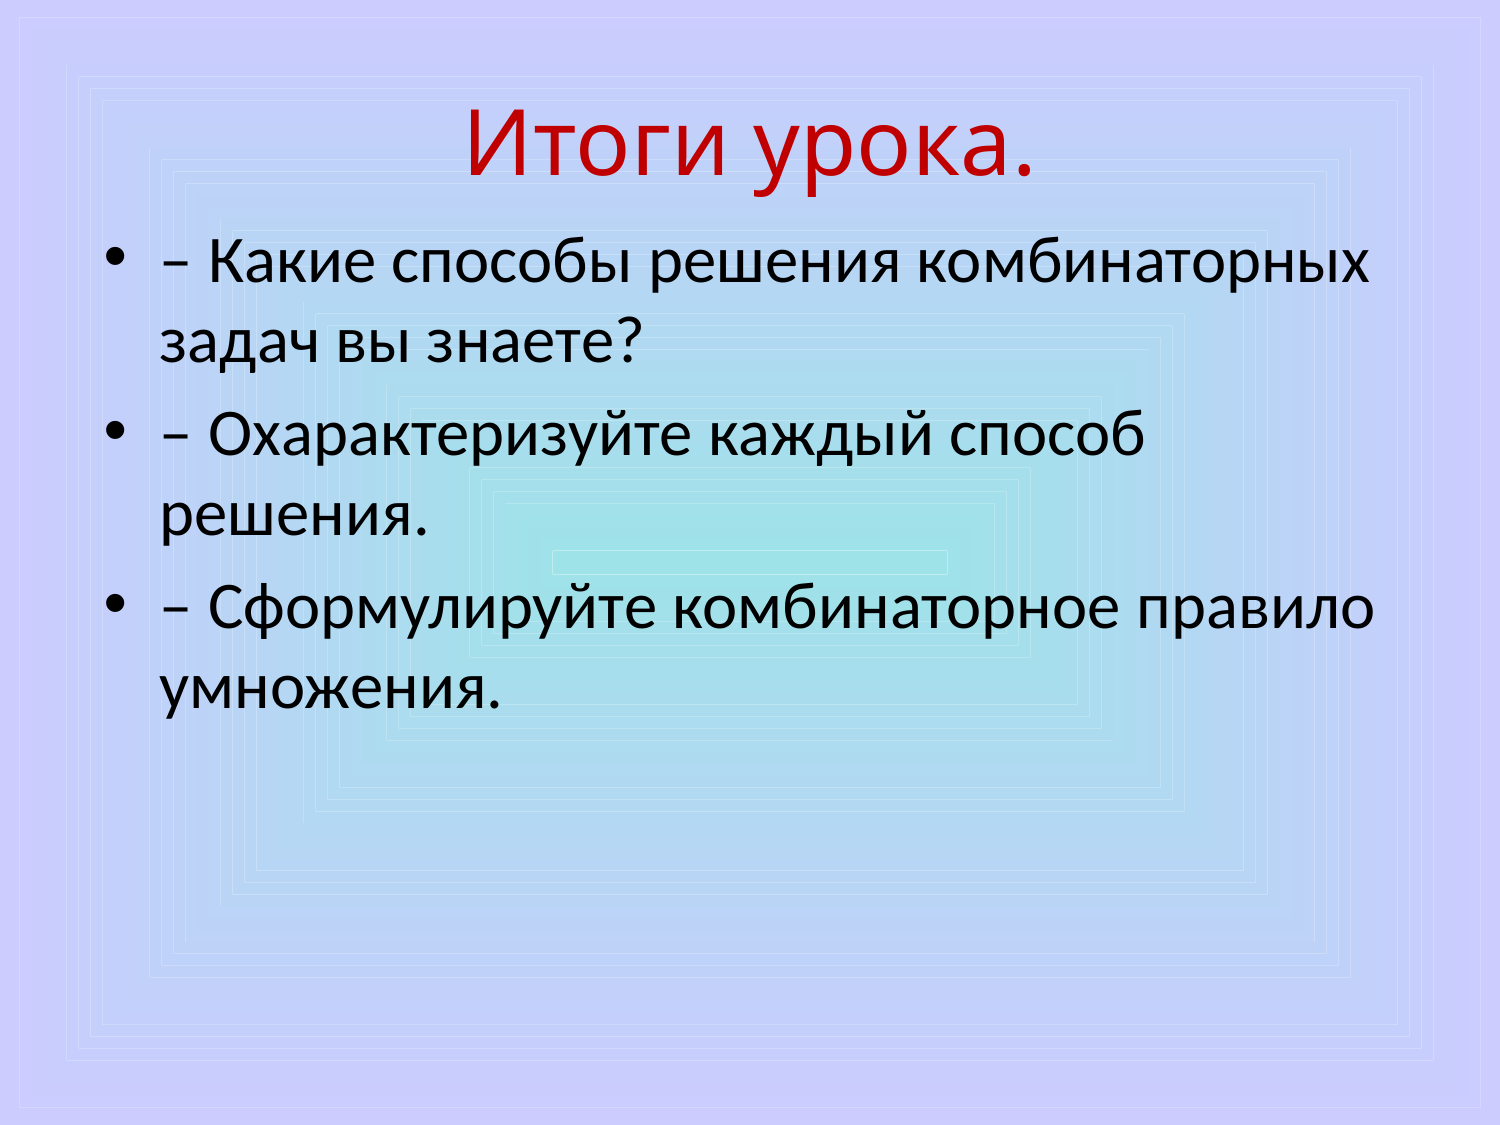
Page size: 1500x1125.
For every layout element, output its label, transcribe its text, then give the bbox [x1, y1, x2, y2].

title Итоги урока. [74, 44, 1426, 233]
list – Какие способы решения комбинаторных задач вы знаете? – Охарактеризуйте каждый способ решения. – Сформулируйте комбинаторное правило умножения. [88, 207, 1439, 951]
